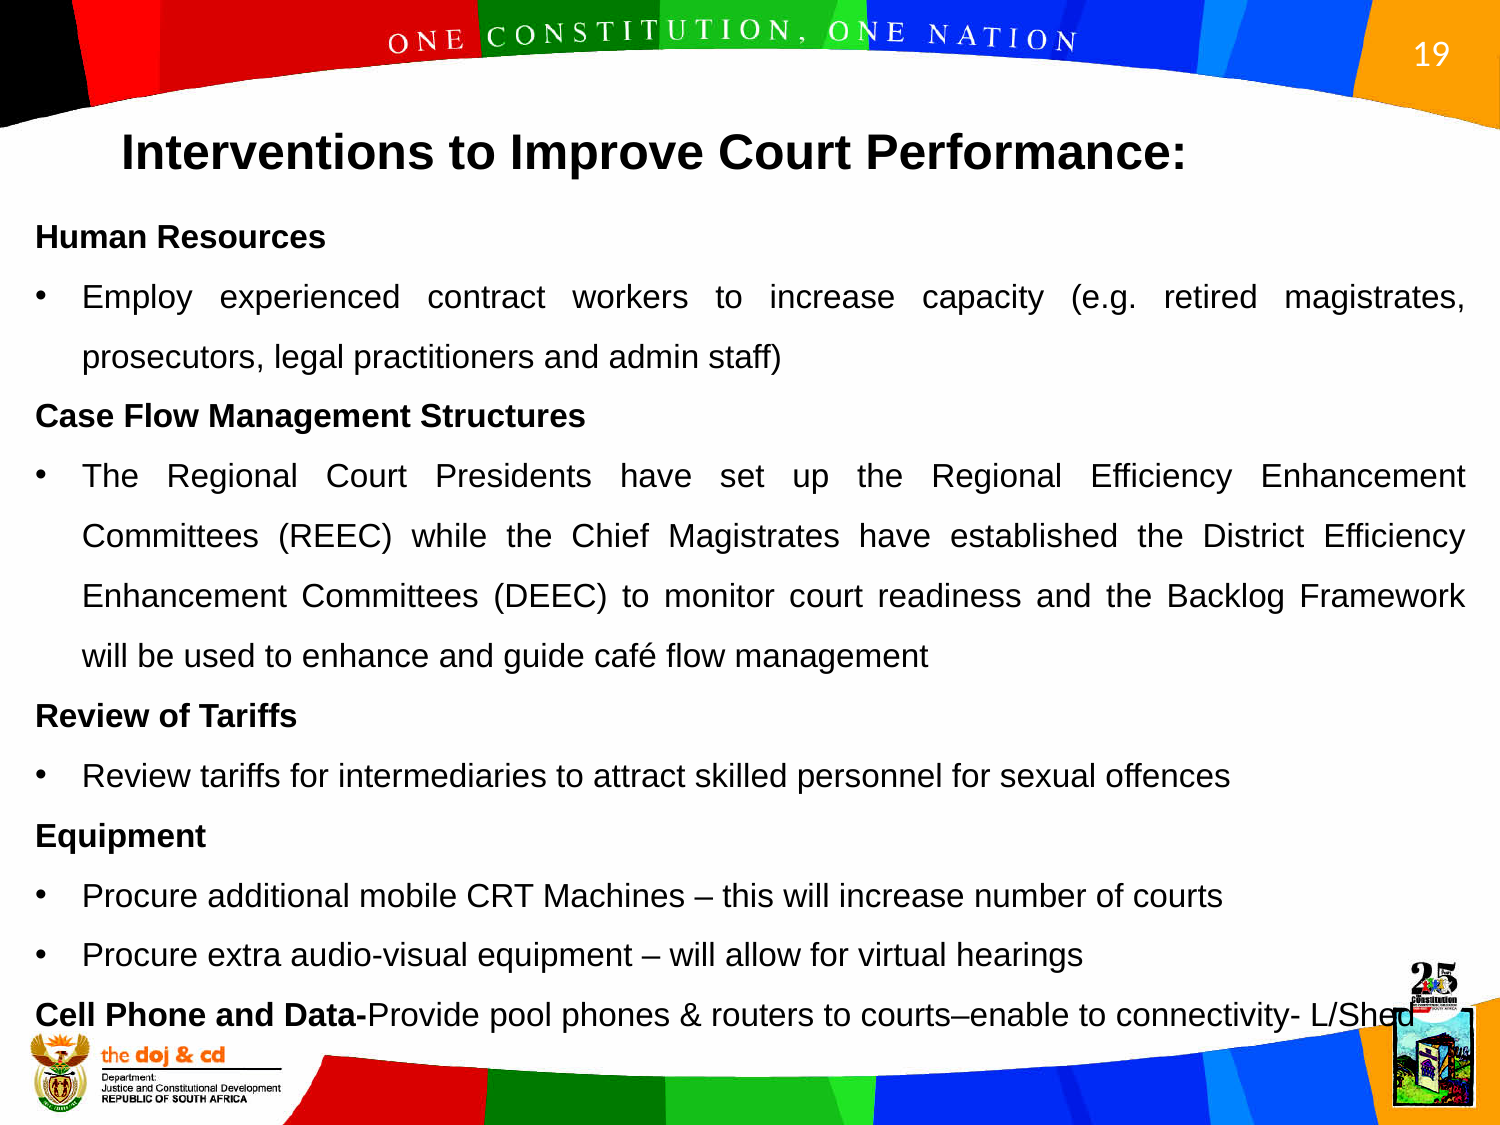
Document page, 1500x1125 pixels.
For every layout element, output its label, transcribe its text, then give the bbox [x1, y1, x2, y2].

text_box Interventions to Improve Court Performance: [106, 111, 1456, 187]
picture [0, 0, 1500, 1125]
text_box Human Resources Employ experienced contract workers to increase capacity (e.g. retired magistrates, prosecutors, legal practitioners and admin staff) Case Flow Management Structures The Regional Court Presidents have set up the Regional Efficiency Enhancement Committees (REEC) while the Chief Magistrates have established the District Efficiency Enhancement Committees (DEEC) to monitor court readiness and the Backlog Framework will be used to enhance and guide café flow management Review of Tariffs Review tariffs for intermediaries to attract skilled personnel for sexual offences Equipment Procure additional mobile CRT Machines – this will increase number of courts Procure extra audio-visual equipment – will allow for virtual hearings Cell Phone and Data-Provide pool phones & routers to courts–enable to connectivity- L/Shed [20, 187, 1483, 1041]
